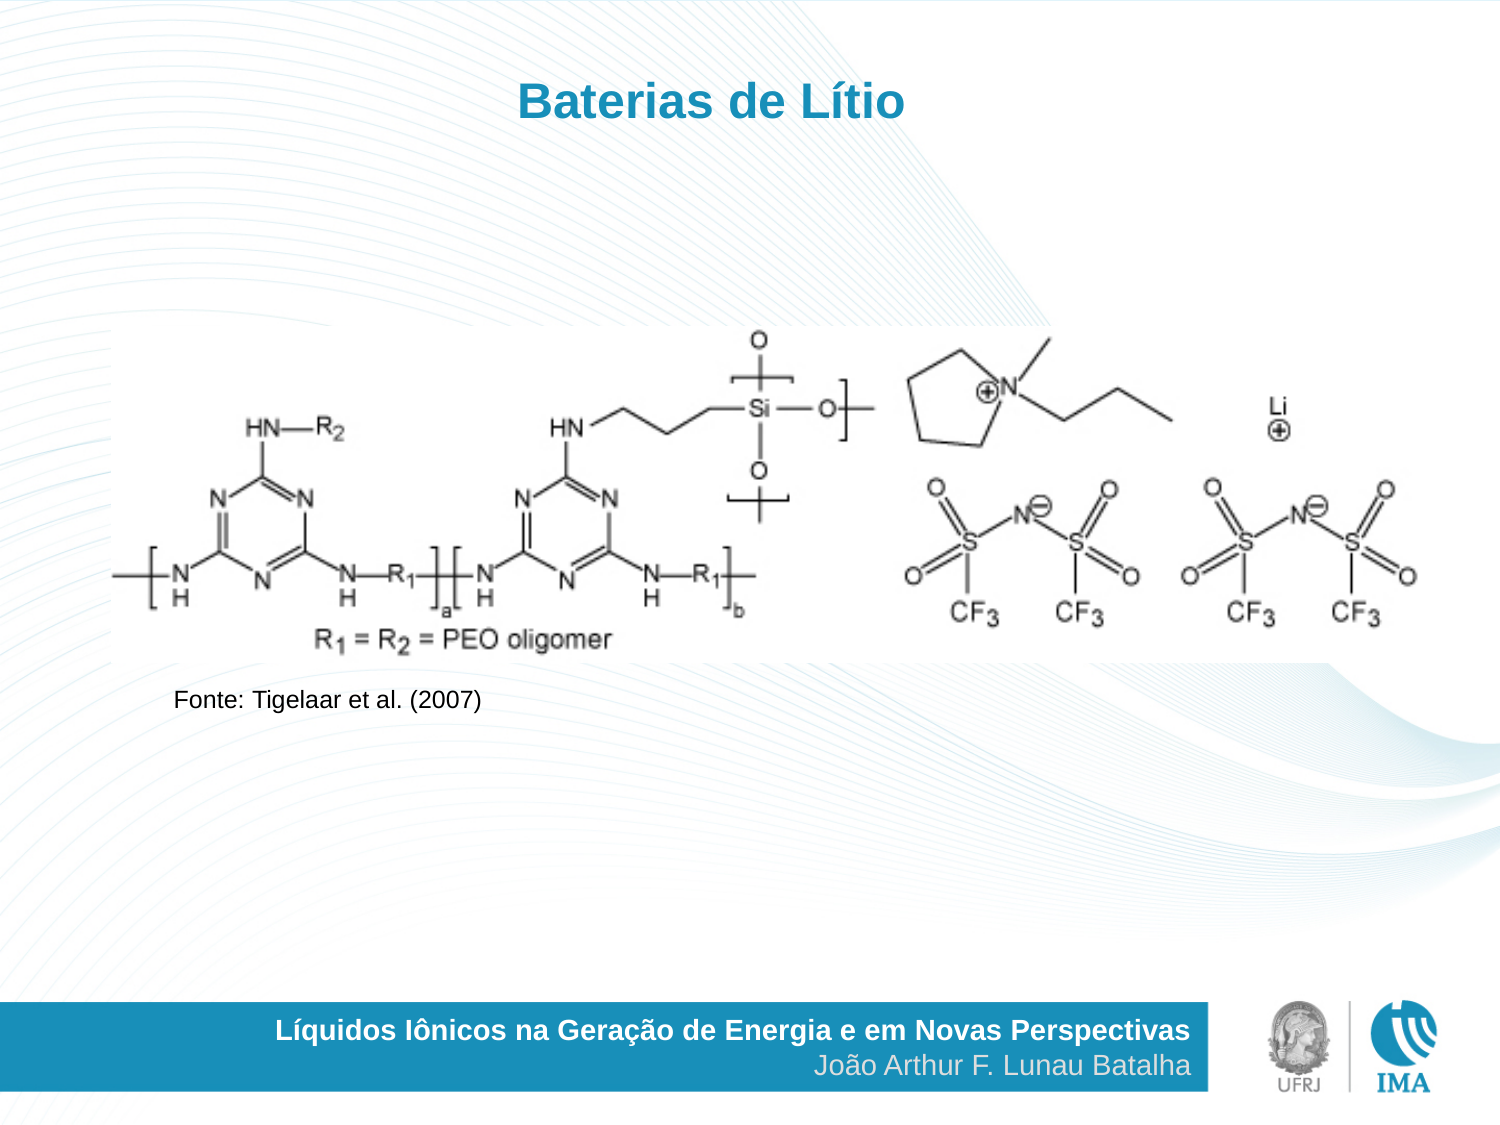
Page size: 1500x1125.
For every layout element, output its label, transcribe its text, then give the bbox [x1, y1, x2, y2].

text_box Baterias de Lítio [502, 61, 936, 137]
picture [0, 1, 1500, 1125]
text_box Fonte: Tigelaar et al. (2007) [158, 669, 1436, 721]
